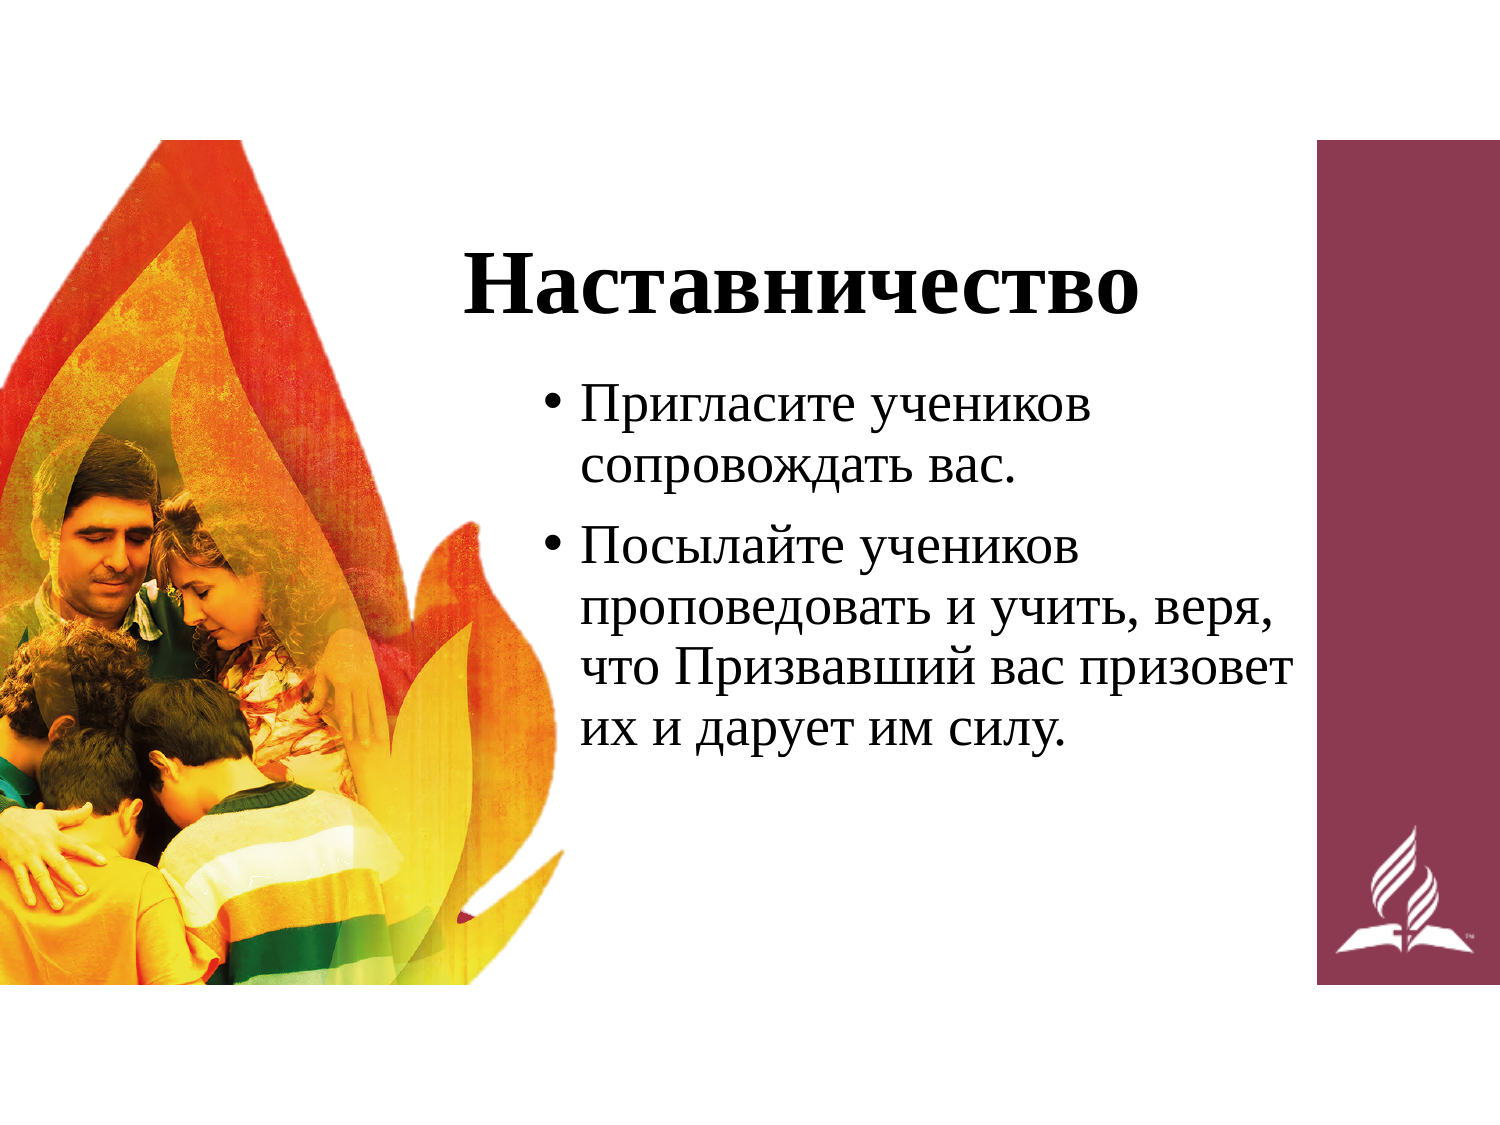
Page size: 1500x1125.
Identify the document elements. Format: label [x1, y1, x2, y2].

picture [0, 140, 1500, 985]
